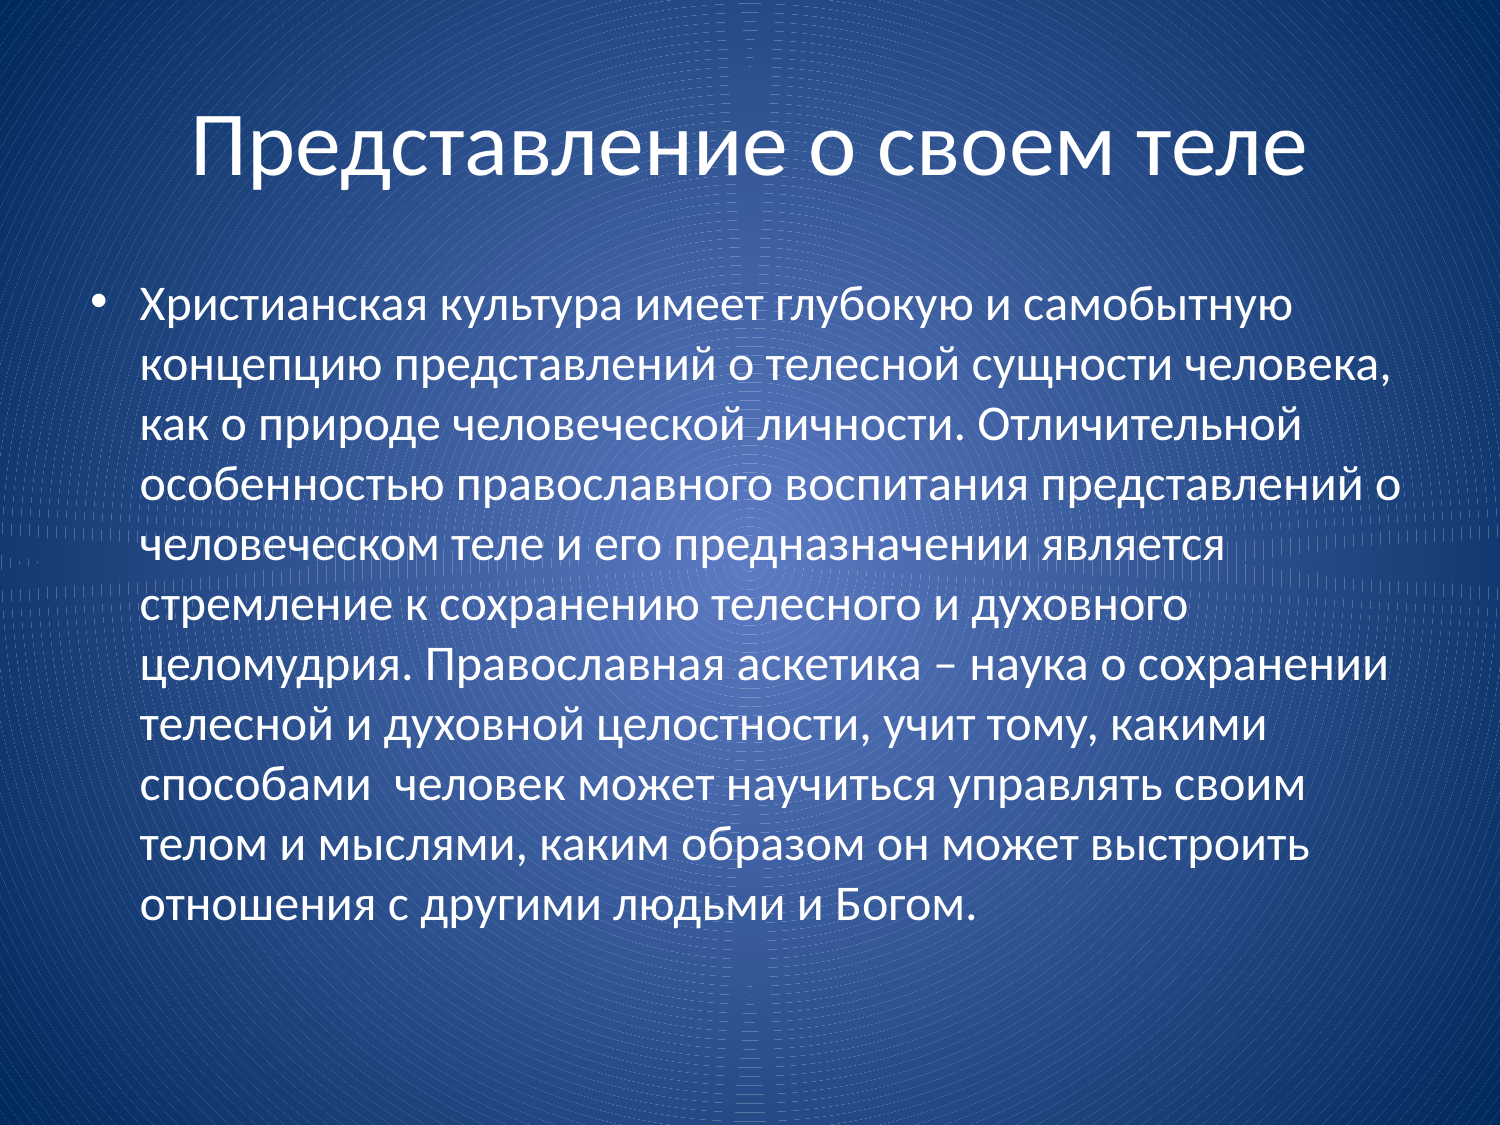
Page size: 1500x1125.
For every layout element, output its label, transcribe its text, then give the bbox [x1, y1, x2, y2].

list Христианская культура имеет глубокую и самобытную концепцию представлений о телесной сущности человека, как о природе человеческой личности. Отличительной особенностью православного воспитания представлений о человеческом теле и его предназначении является стремление к сохранению телесного и духовного целомудрия. Православная аскетика – наука о сохранении телесной и духовной целостности, учит тому, какими способами человек может научиться управлять своим телом и мыслями, каким образом он может выстроить отношения с другими людьми и Богом. [74, 262, 1426, 1006]
title Представление о своем теле [74, 44, 1426, 233]
